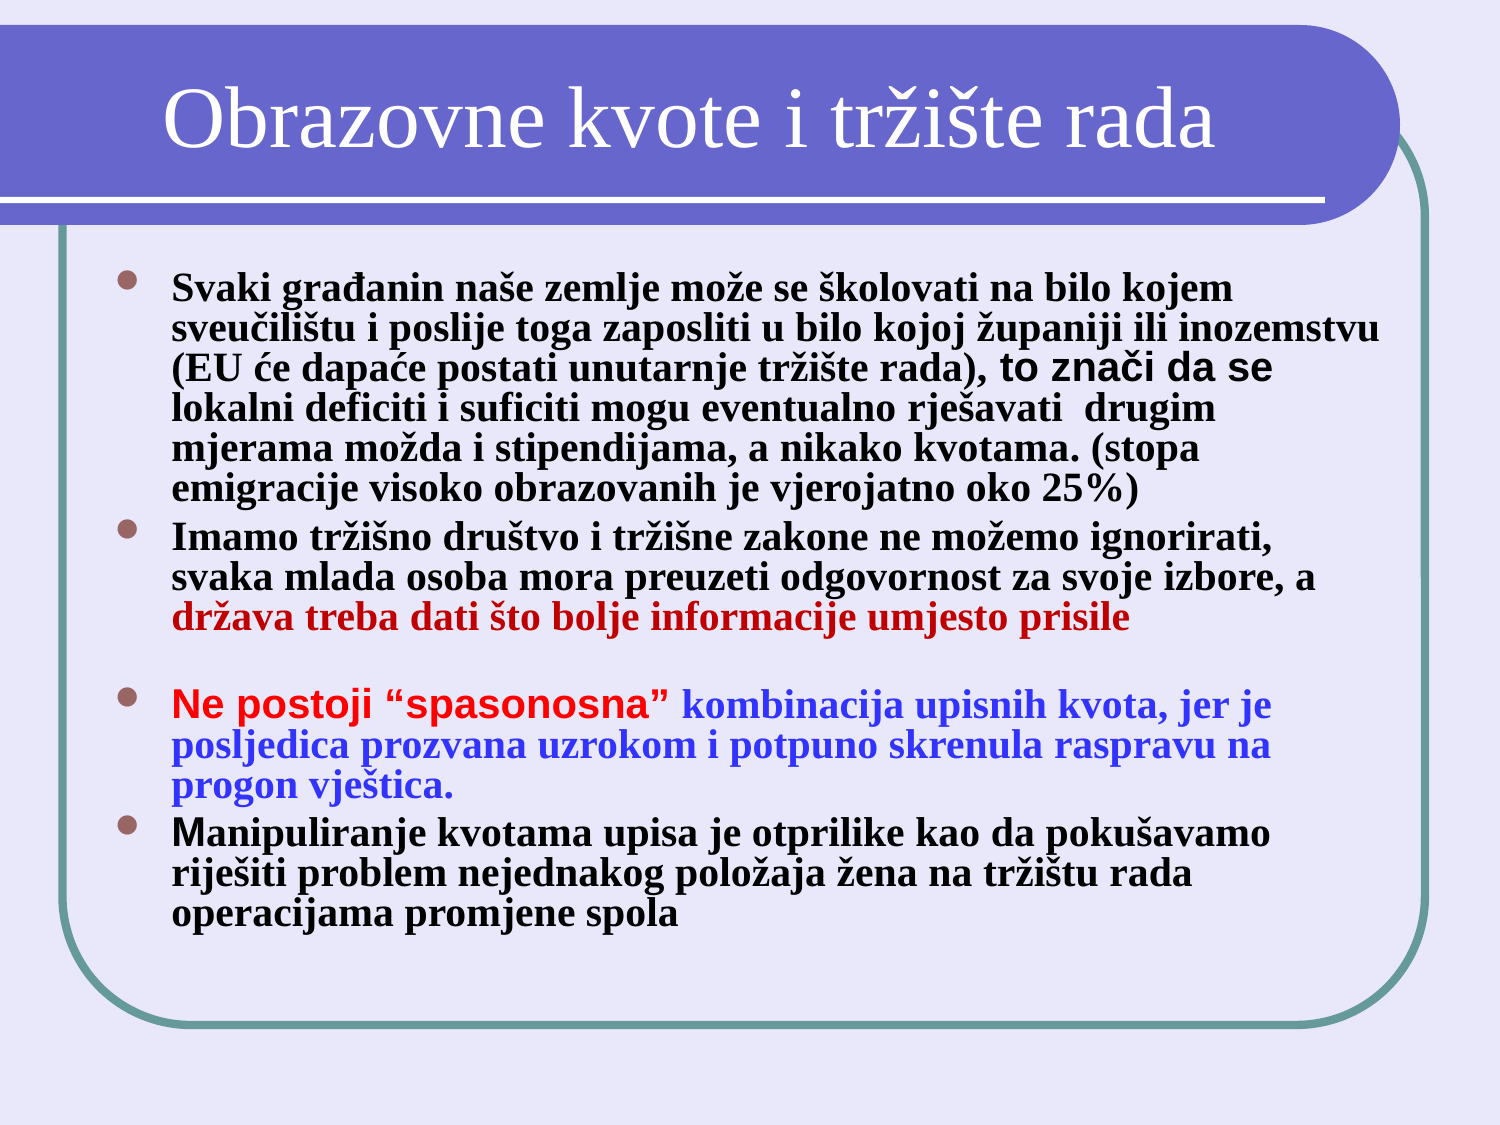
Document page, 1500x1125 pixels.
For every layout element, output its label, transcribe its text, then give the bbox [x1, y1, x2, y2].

title Obrazovne kvote i tržište rada [31, 37, 1348, 188]
list Svaki građanin naše zemlje može se školovati na bilo kojem sveučilištu i poslije toga zaposliti u bilo kojoj županiji ili inozemstvu (EU će dapaće postati unutarnje tržište rada), to znači da se lokalni deficiti i suficiti mogu eventualno rješavati drugim mjerama možda i stipendijama, a nikako kvotama. (stopa emigracije visoko obrazovanih je vjerojatno oko 25%) Imamo tržišno društvo i tržišne zakone ne možemo ignorirati, svaka mlada osoba mora preuzeti odgovornost za svoje izbore, a država treba dati što bolje informacije umjesto prisile Ne postoji “spasonosna” kombinacija upisnih kvota, jer je posljedica prozvana uzrokom i potpuno skrenula raspravu na progon vještica. Manipuliranje kvotama upisa je otprilike kao da pokušavamo riješiti problem nejednakog položaja žena na tržištu rada operacijama promjene spola [99, 262, 1401, 988]
